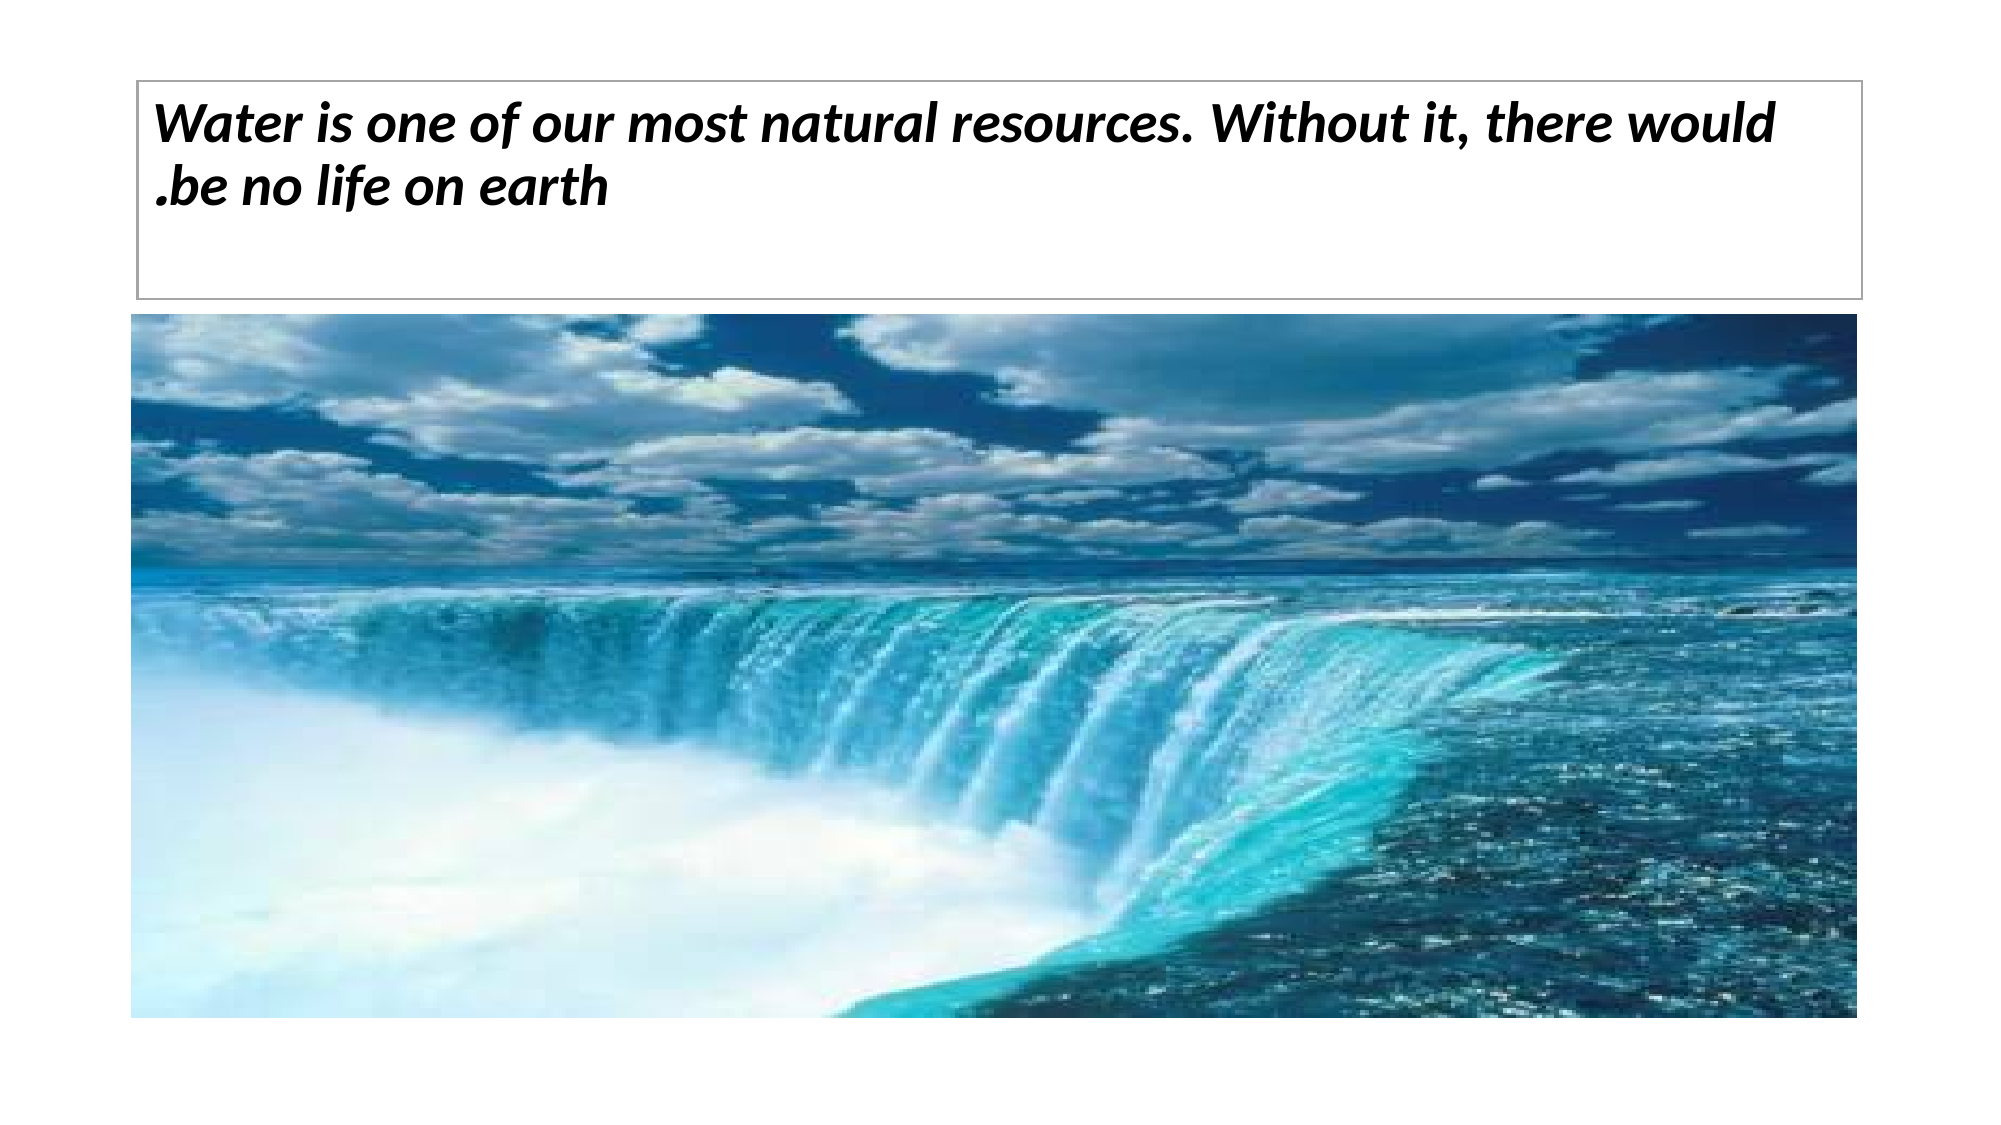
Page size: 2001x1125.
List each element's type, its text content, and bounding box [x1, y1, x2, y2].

picture [131, 314, 1857, 1018]
title Water is one of our most natural resources. Without it, there would be no life on earth. [136, 80, 1863, 300]
